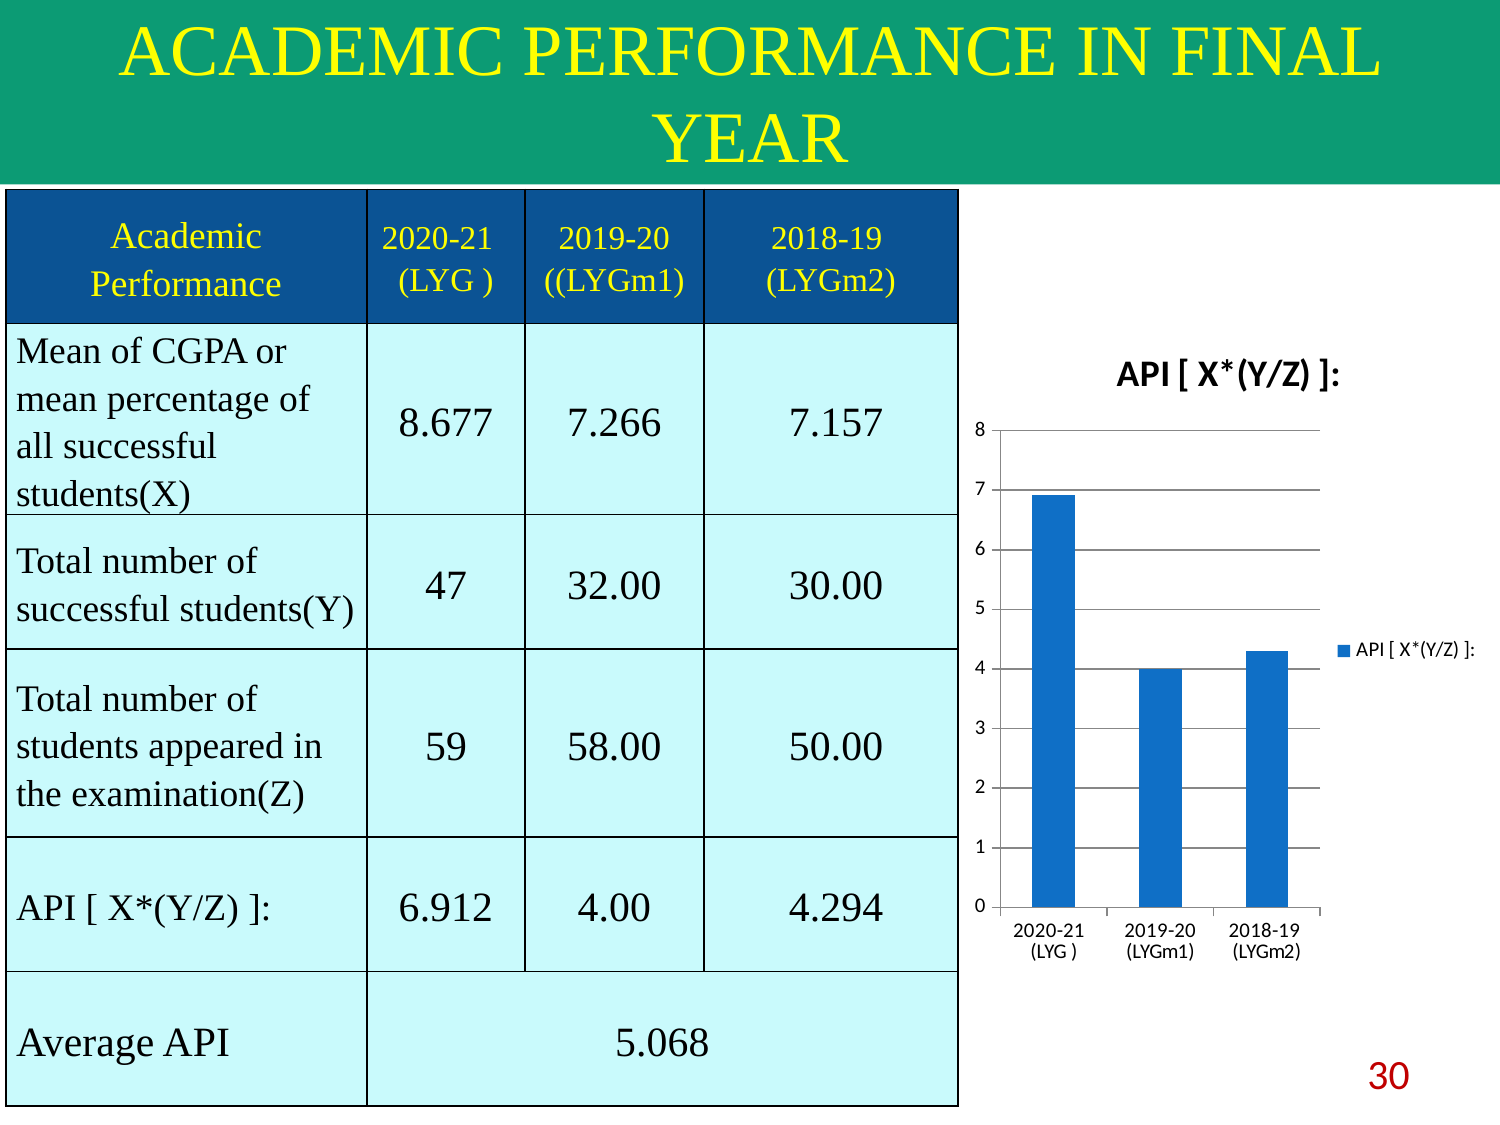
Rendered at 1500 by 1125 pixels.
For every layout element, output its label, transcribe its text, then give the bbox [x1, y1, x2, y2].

table_cell 32.00 [526, 515, 703, 648]
table_cell 4.00 [526, 838, 703, 971]
table_cell Mean of CGPA or mean percentage of all successful students(X) [7, 324, 366, 514]
table_cell 4.294 [705, 838, 957, 971]
table_cell 47 [368, 515, 524, 648]
table_cell 58.00 [526, 650, 703, 836]
table_cell Total number of students appeared in the examination(Z) [7, 650, 366, 836]
title ACADEMIC PERFORMANCE IN FINAL YEAR [0, 0, 1500, 185]
table_cell Total number of successful students(Y) [7, 515, 366, 648]
table_cell 50.00 [705, 650, 957, 836]
table_cell 6.912 [368, 838, 524, 971]
table_cell Average API [7, 972, 366, 1105]
table_cell 7.266 [526, 324, 703, 514]
slide_number 30 [1074, 1042, 1425, 1103]
table_header 2019-20 ((LYGm1) [526, 190, 703, 323]
table_cell 59 [368, 650, 524, 836]
subtitle [0, 187, 1500, 1106]
table_cell 5.068 [368, 972, 957, 1105]
table_cell 30.00 [705, 515, 957, 648]
table_cell API [ X*(Y/Z) ]: [7, 838, 366, 971]
table_header 2018-19 (LYGm2) [705, 190, 957, 323]
chart [963, 326, 1495, 977]
table_header 2020-21 (LYG ) [368, 190, 524, 323]
table_cell 7.157 [705, 324, 957, 514]
table_header Academic Performance [7, 190, 366, 323]
table_cell 8.677 [368, 324, 524, 514]
